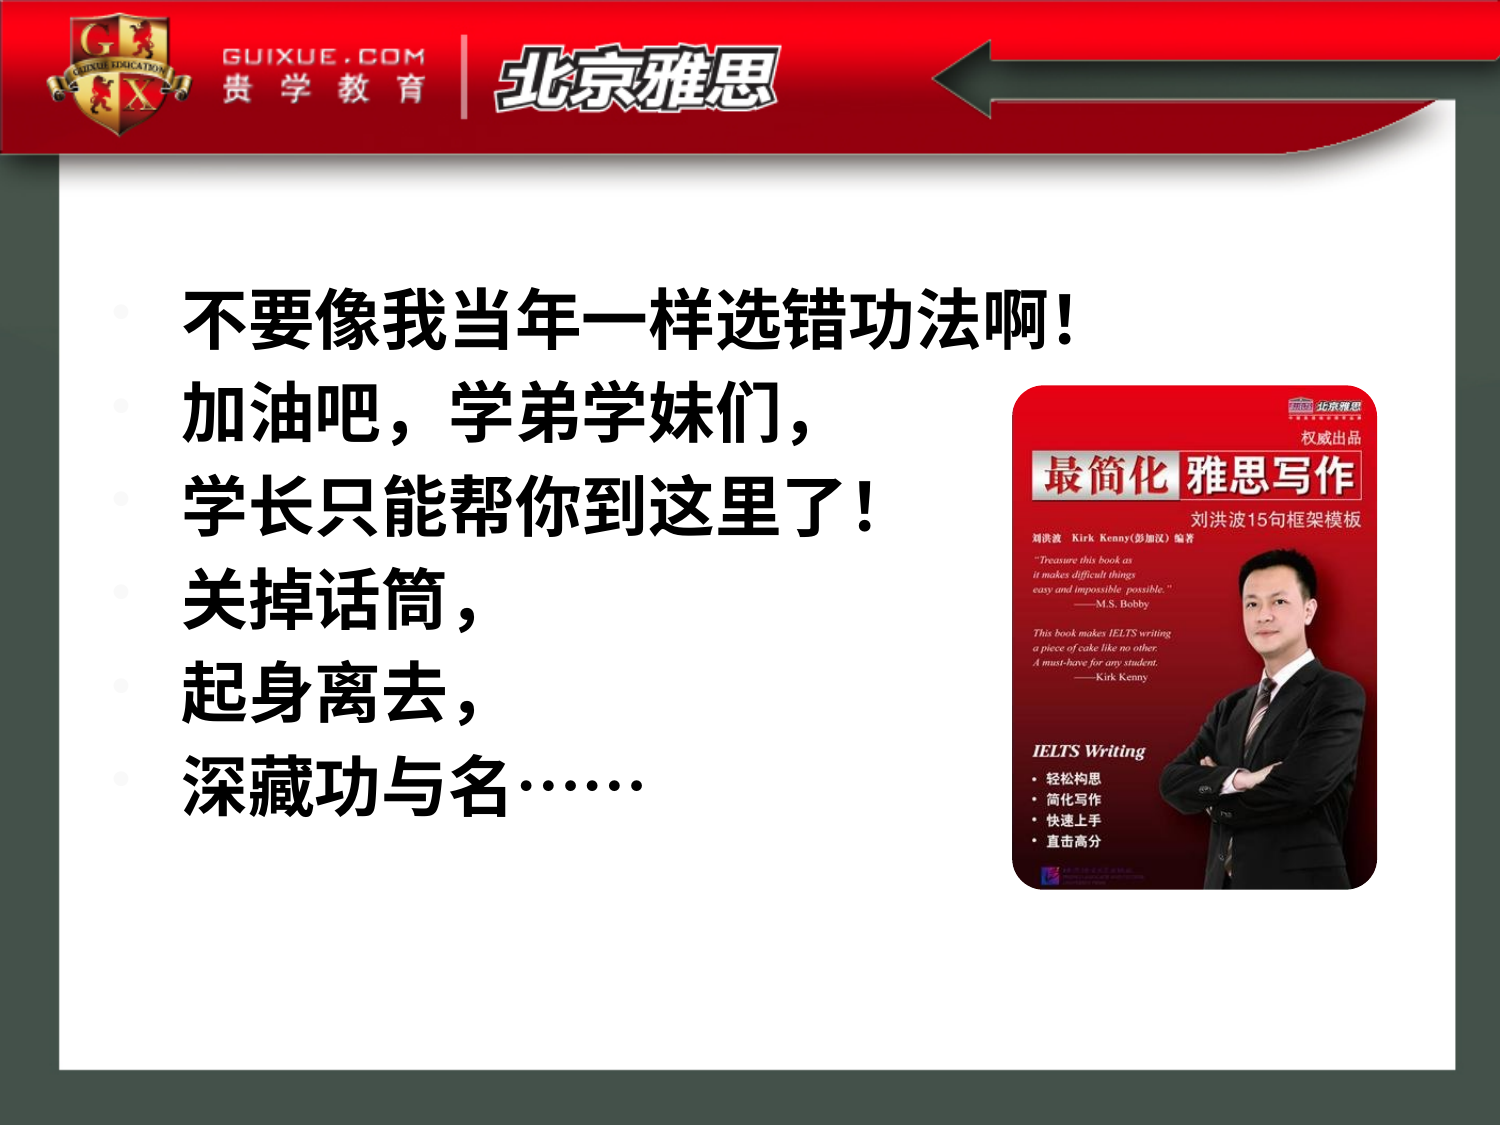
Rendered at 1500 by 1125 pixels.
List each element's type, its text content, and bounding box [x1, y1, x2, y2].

text_box 不要像我当年一样选错功法啊！ 加油吧，学弟学妹们， 学长只能帮你到这里了！ 关掉话筒， 起身离去， 深藏功与名…… [76, 196, 1376, 1031]
picture [0, 0, 1500, 1125]
